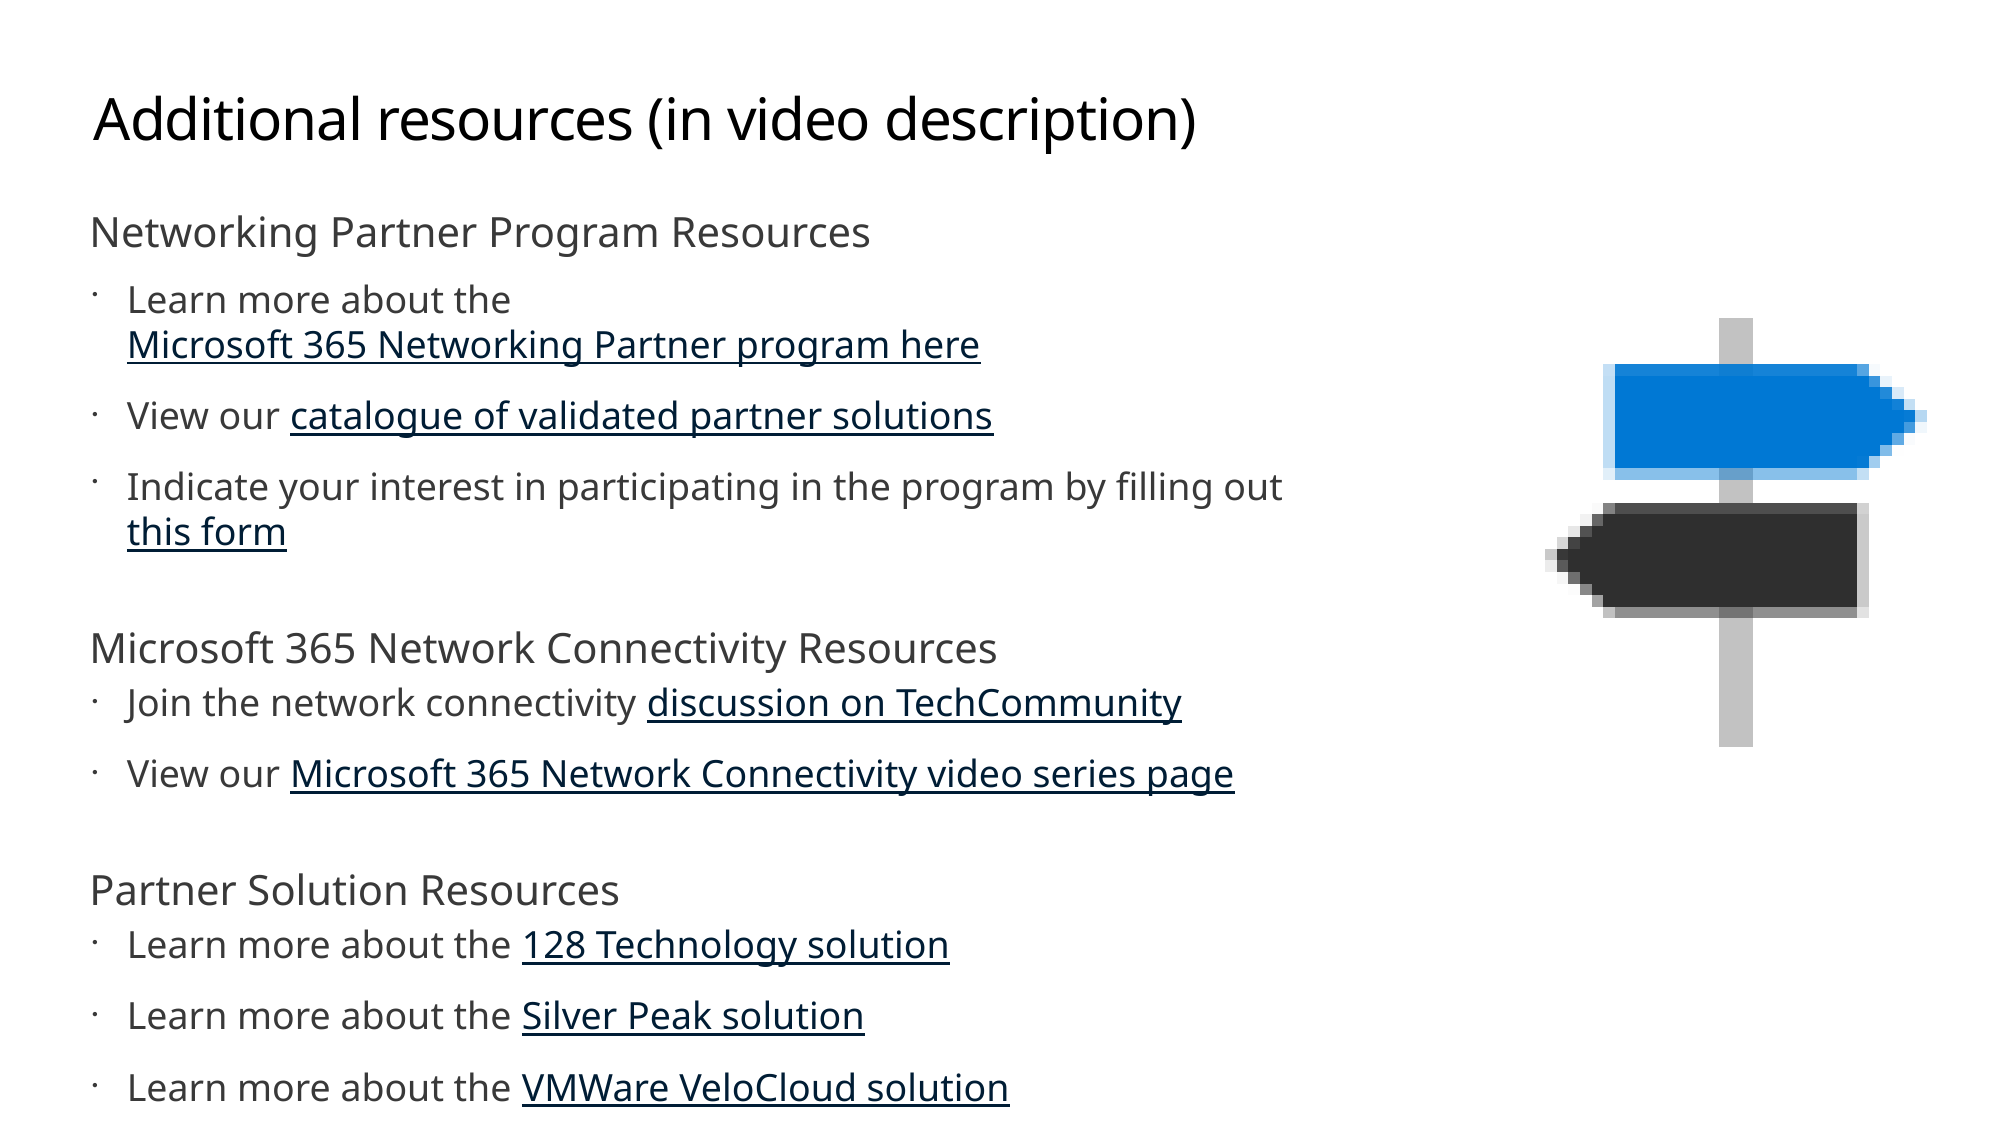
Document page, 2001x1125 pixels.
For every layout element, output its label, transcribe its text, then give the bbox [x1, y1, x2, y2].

text_box Networking Partner Program Resources Learn more about the Microsoft 365 Networking Partner program here View our catalogue of validated partner solutions Indicate your interest in participating in the program by filling out this form Microsoft 365 Network Connectivity Resources Join the network connectivity discussion on TechCommunity View our Microsoft 365 Network Connectivity video series page Partner Solution Resources Learn more about the 128 Technology solution Learn more about the Silver Peak solution Learn more about the VMWare VeloCloud solution [74, 198, 1364, 1071]
title Additional resources (in video description) [93, 86, 1949, 153]
picture [1488, 272, 1963, 747]
